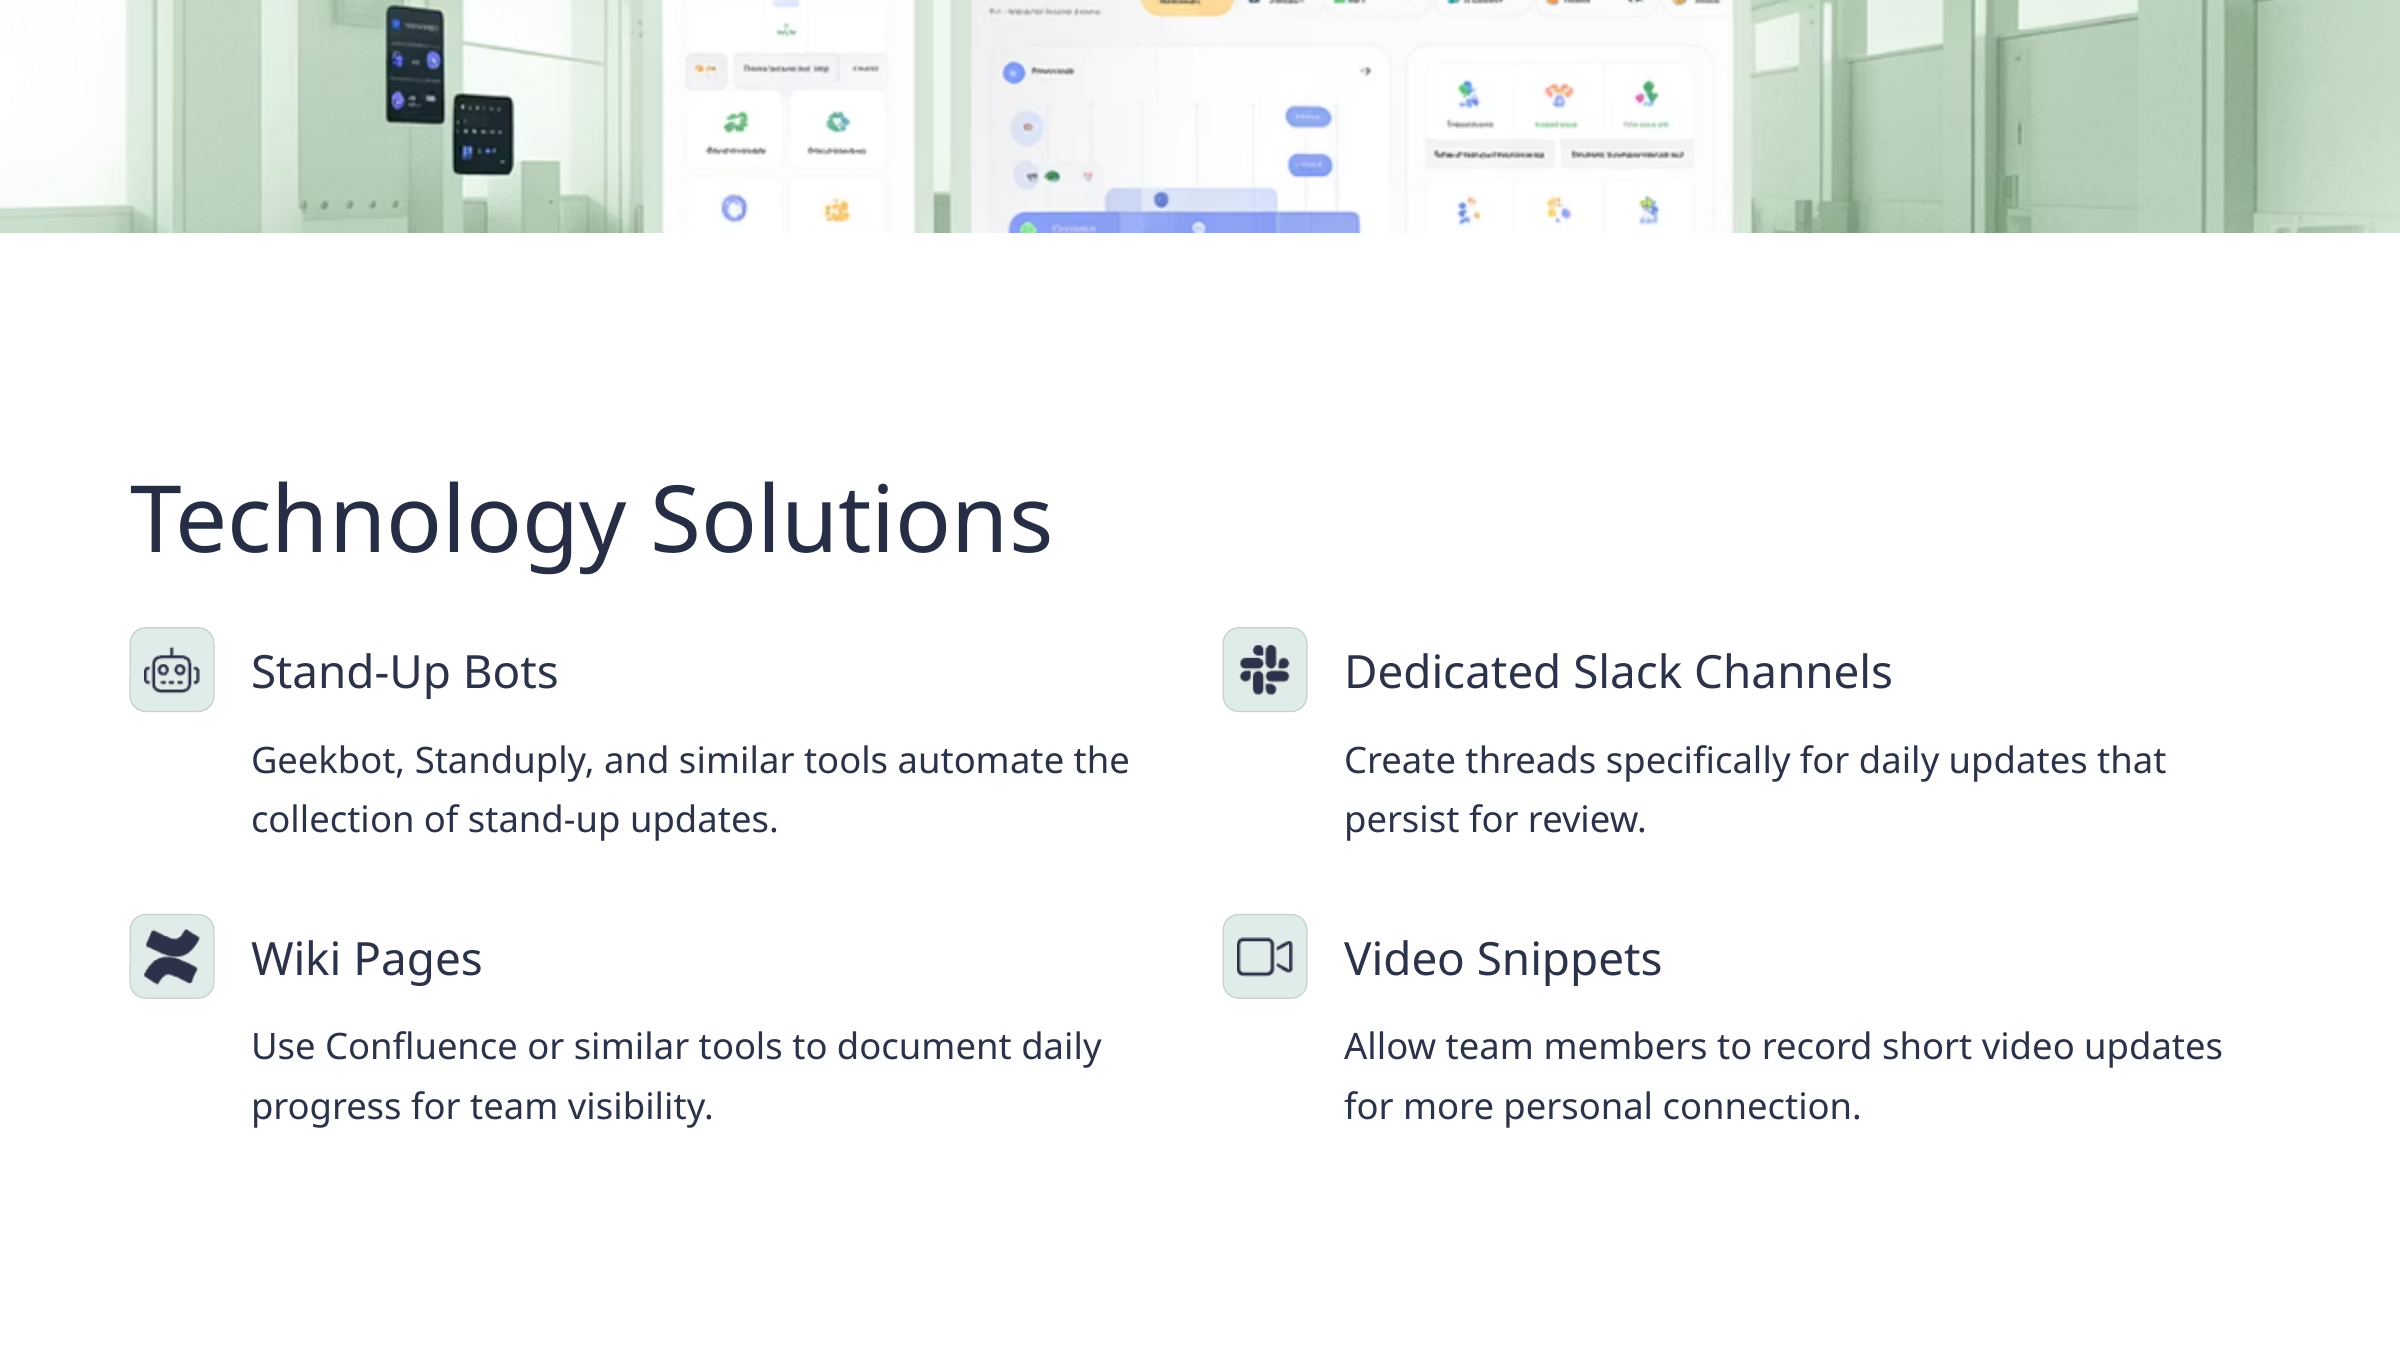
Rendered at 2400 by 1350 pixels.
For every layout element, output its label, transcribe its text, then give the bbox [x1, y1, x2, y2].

text_box Technology Solutions [130, 455, 1061, 572]
text_box Stand-Up Bots [251, 640, 717, 699]
text_box Video Snippets [1344, 927, 1810, 986]
text_box [1223, 914, 1307, 999]
text_box [130, 627, 214, 712]
picture [1237, 634, 1293, 705]
text_box [130, 914, 214, 999]
text_box Use Confluence or similar tools to document daily progress for team visibility. [251, 1007, 1177, 1127]
text_box [1223, 627, 1307, 712]
picture [0, 0, 2400, 233]
text_box Allow team members to record short video updates for more personal connection. [1344, 1007, 2270, 1127]
picture [1237, 921, 1293, 992]
text_box Wiki Pages [251, 927, 717, 986]
picture [144, 921, 200, 992]
text_box Geekbot, Standuply, and similar tools automate the collection of stand-up updates. [251, 721, 1177, 841]
text_box Dedicated Slack Channels [1344, 640, 1872, 699]
picture [144, 634, 200, 705]
text_box Create threads specifically for daily updates that persist for review. [1344, 721, 2270, 841]
